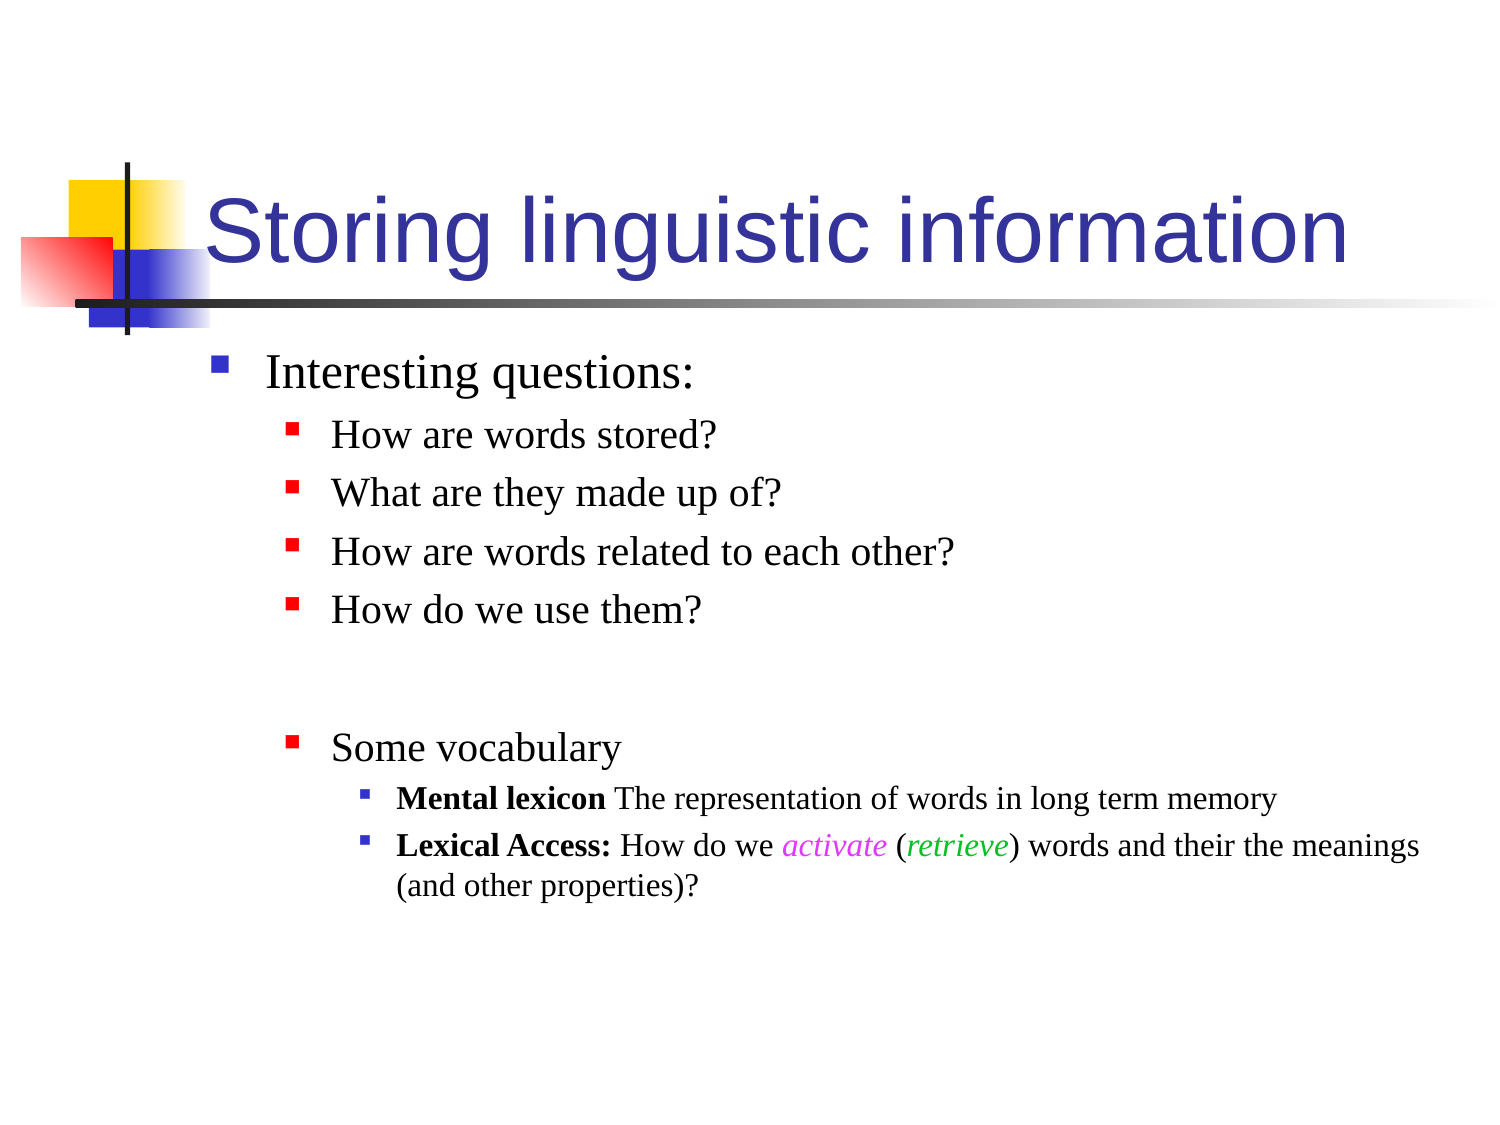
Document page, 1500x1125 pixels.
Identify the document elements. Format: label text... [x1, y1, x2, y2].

list Interesting questions: How are words stored? What are they made up of? How are words related to each other? How do we use them? Some vocabulary Mental lexicon The representation of words in long term memory Lexical Access: How do we activate (retrieve) words and their the meanings (and other properties)? [193, 330, 1470, 1007]
title Storing linguistic information [188, 101, 1468, 289]
